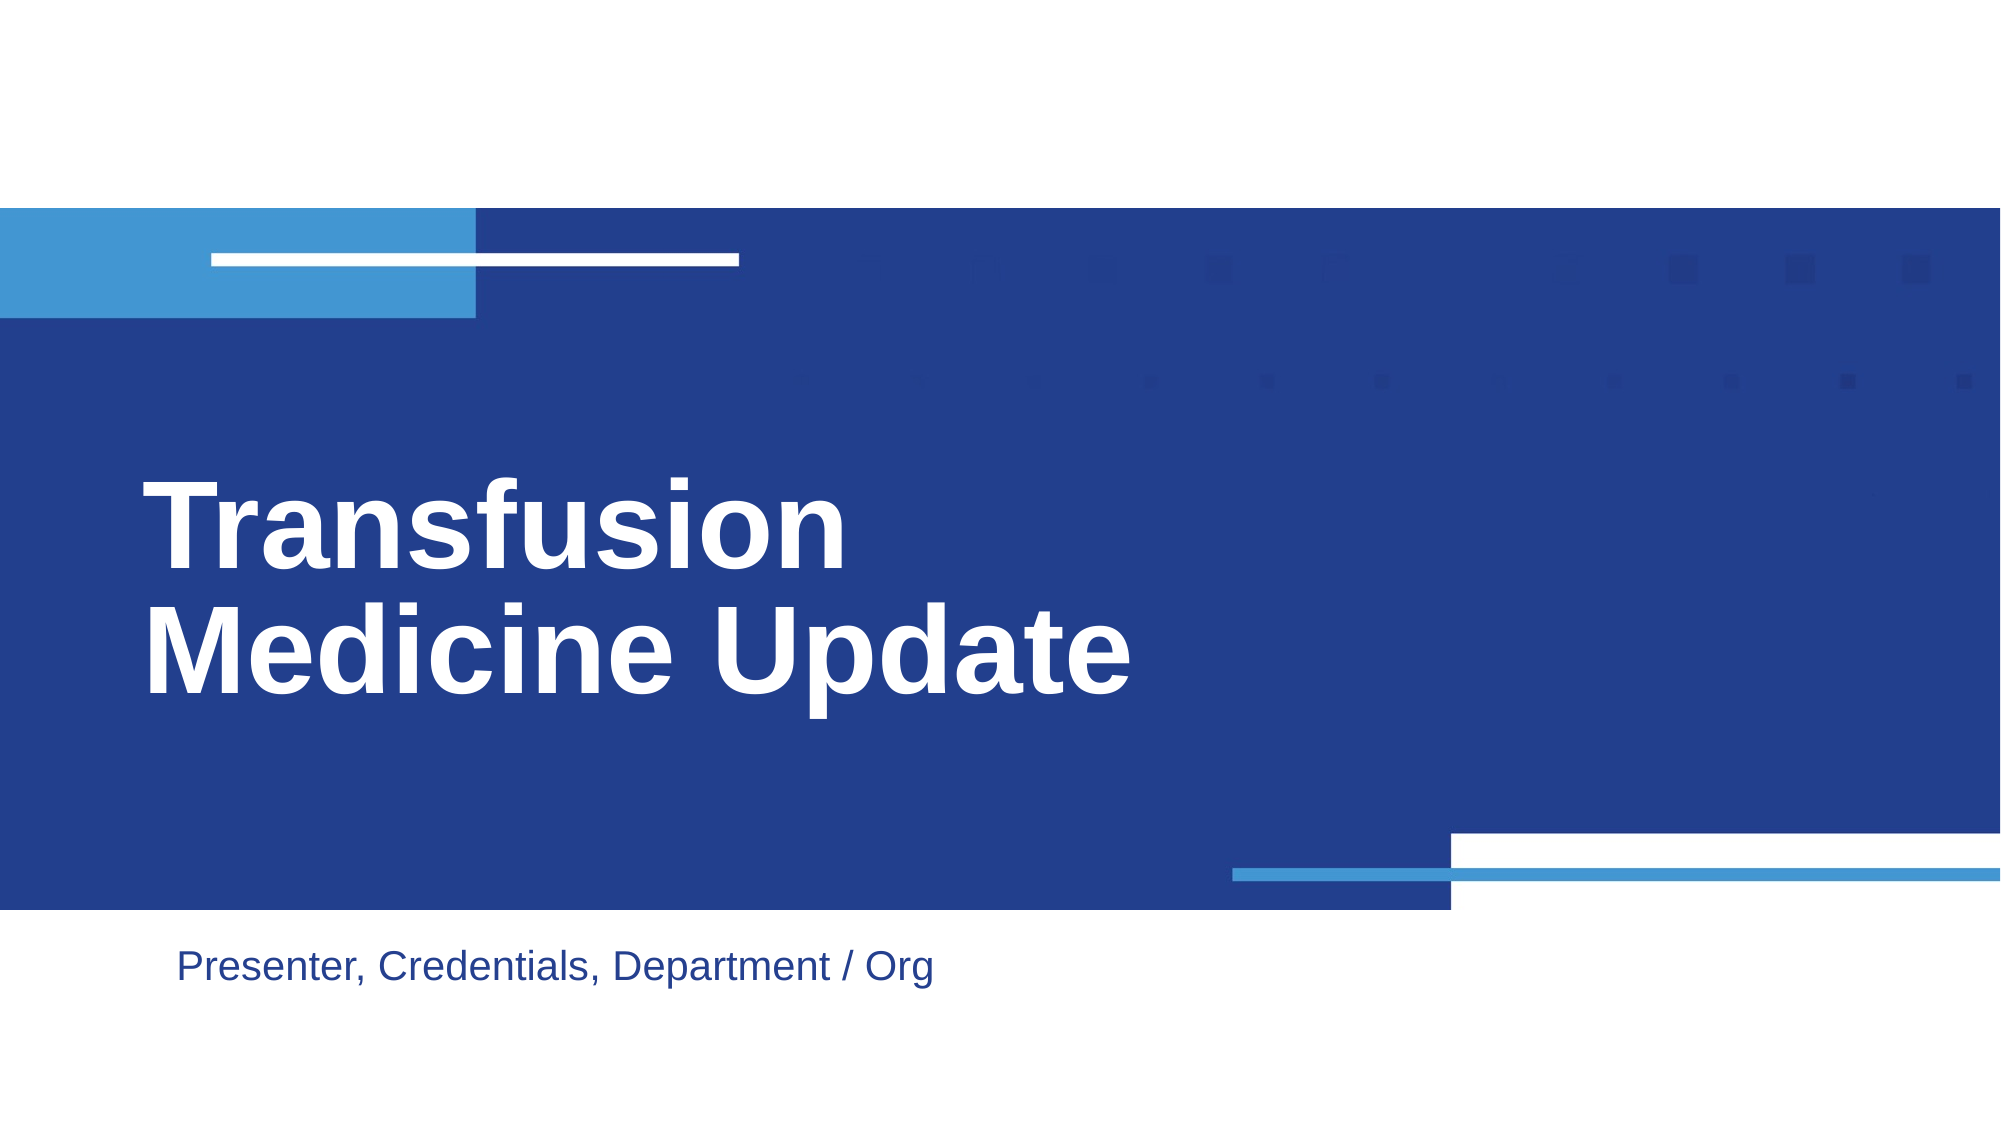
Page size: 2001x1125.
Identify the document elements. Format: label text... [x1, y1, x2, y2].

picture [0, 208, 2001, 910]
subtitle Presenter, Credentials, Department / Org [143, 939, 1644, 1104]
title Transfusion Medicine Update [127, 320, 1299, 867]
